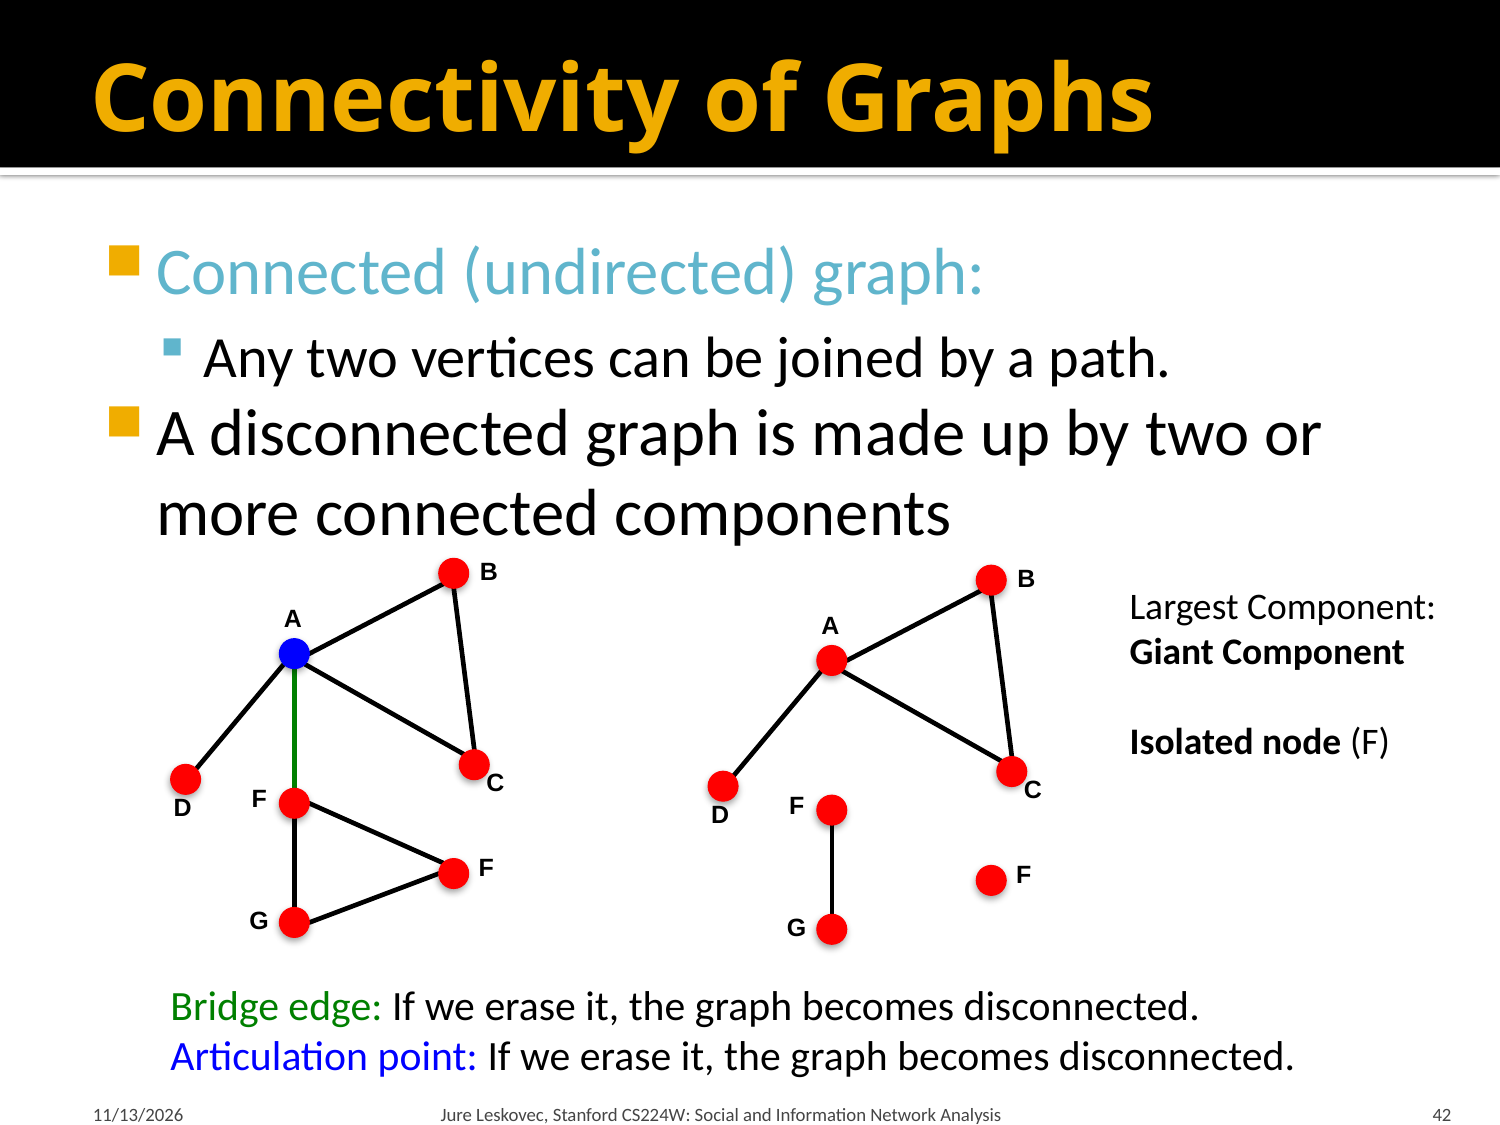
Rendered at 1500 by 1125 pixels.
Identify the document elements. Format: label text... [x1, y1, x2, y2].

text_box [162, 555, 516, 938]
text_box Bridge edge: If we erase it, the graph becomes disconnected. Articulation point: If we erase it, the graph becomes disconnected. [155, 971, 1311, 1087]
footer Jure Leskovec, Stanford CS224W: Social and Information Network Analysis [433, 1080, 1337, 1125]
slide_number 42 [1345, 1080, 1467, 1125]
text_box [699, 562, 1053, 945]
list Connected (undirected) graph: Any two vertices can be joined by a path. A disconnected graph is made up by two or more connected components [75, 212, 1425, 589]
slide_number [75, 1080, 425, 1125]
title Connectivity of Graphs [75, 12, 1425, 175]
text_box Largest Component: Giant Component Isolated node (F) [1114, 574, 1461, 770]
